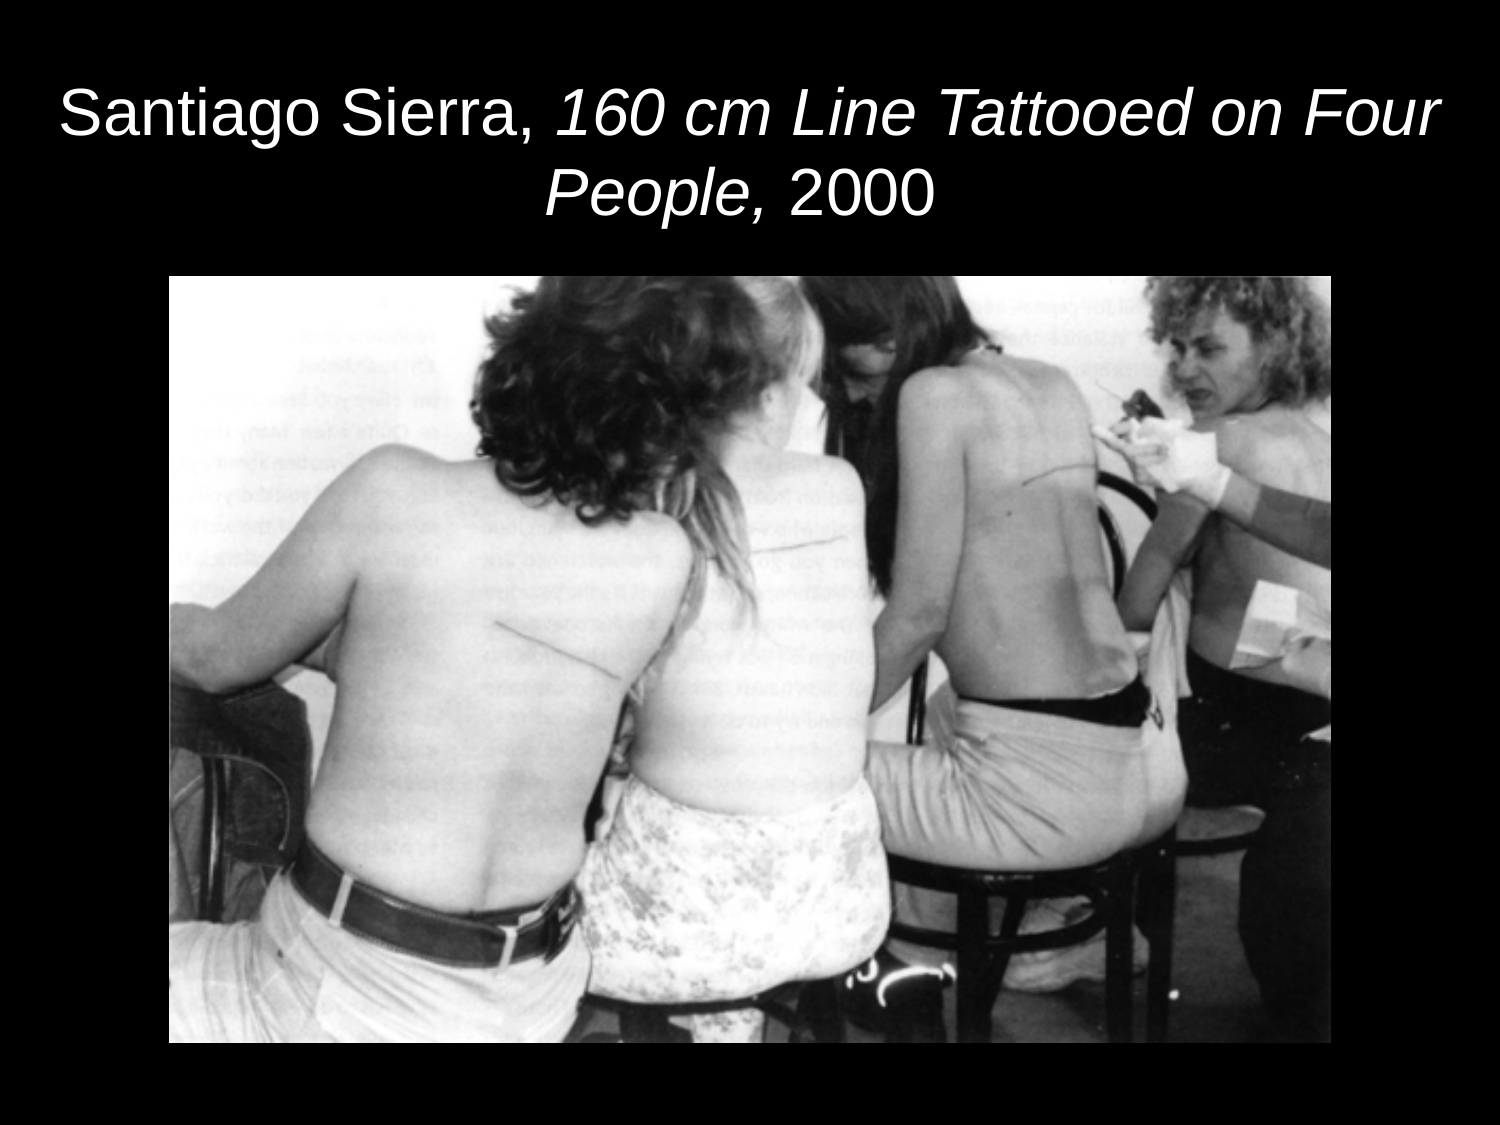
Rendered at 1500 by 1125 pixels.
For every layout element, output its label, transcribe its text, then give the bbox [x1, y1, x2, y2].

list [52, 276, 1447, 1044]
text_box Santiago Sierra, 160 cm Line Tattooed on Four People, 2000 [0, 61, 1500, 236]
